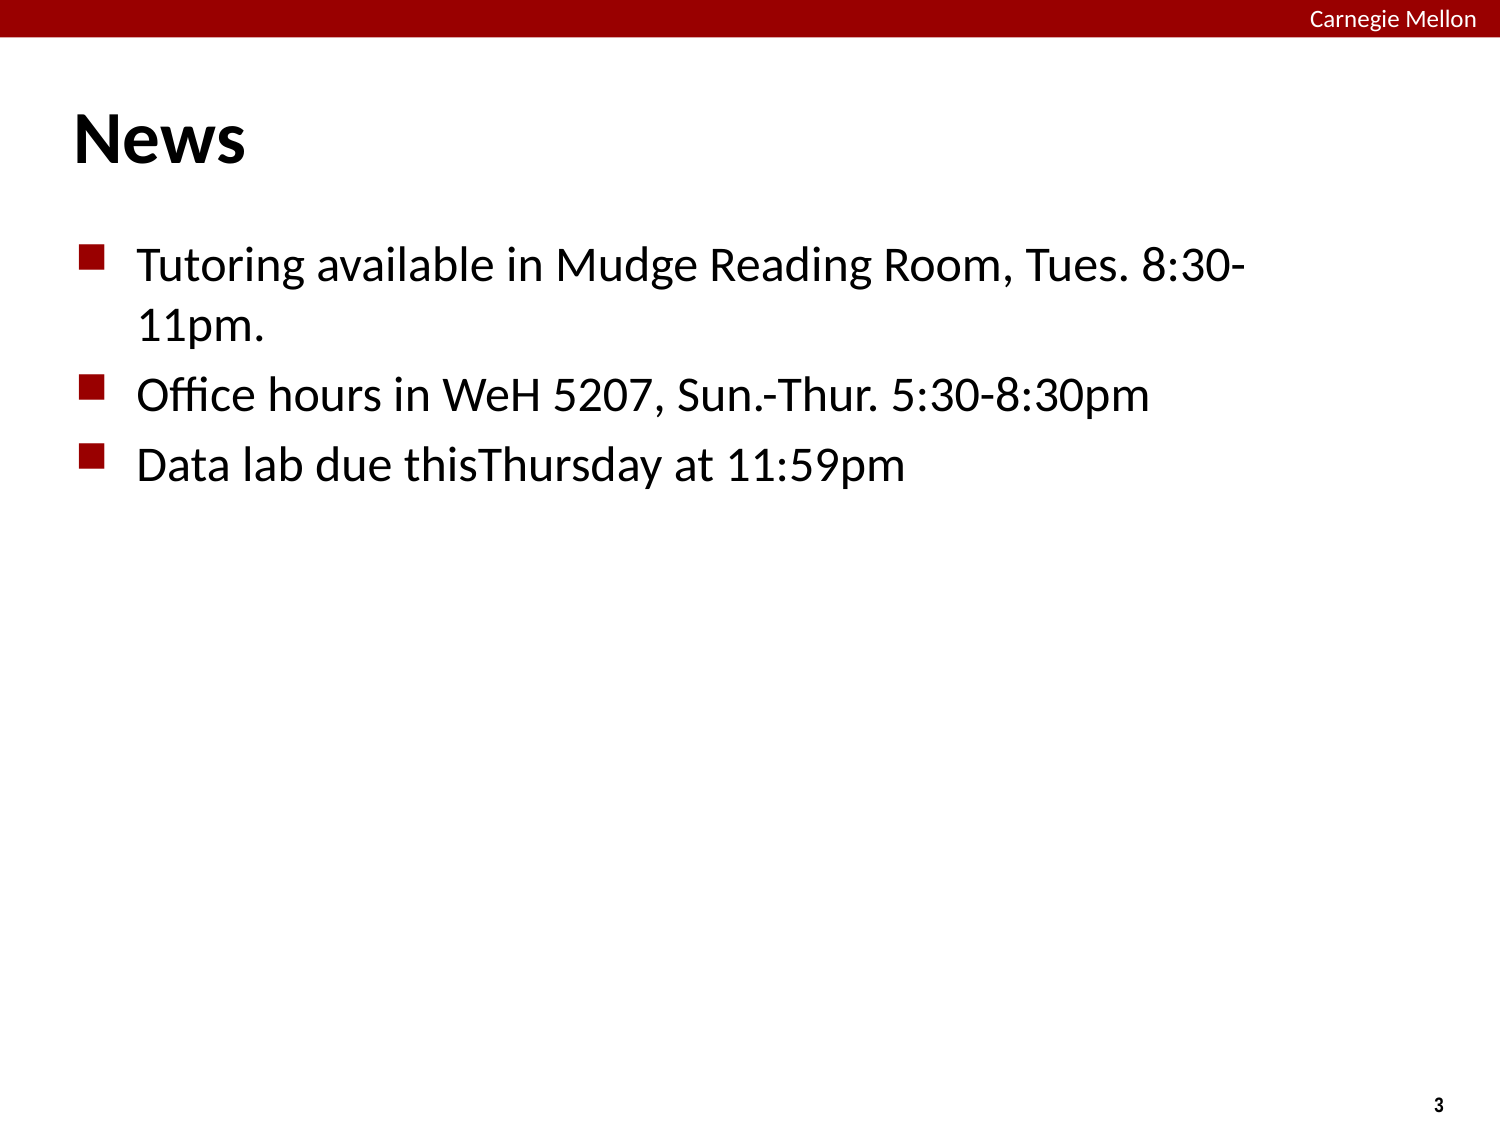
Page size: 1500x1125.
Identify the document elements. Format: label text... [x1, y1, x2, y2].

list Tutoring available in Mudge Reading Room, Tues. 8:30-11pm. Office hours in WeH 5207, Sun.-Thur. 5:30-8:30pm Data lab due thisThursday at 11:59pm [64, 223, 1361, 1040]
title News [58, 71, 1305, 197]
